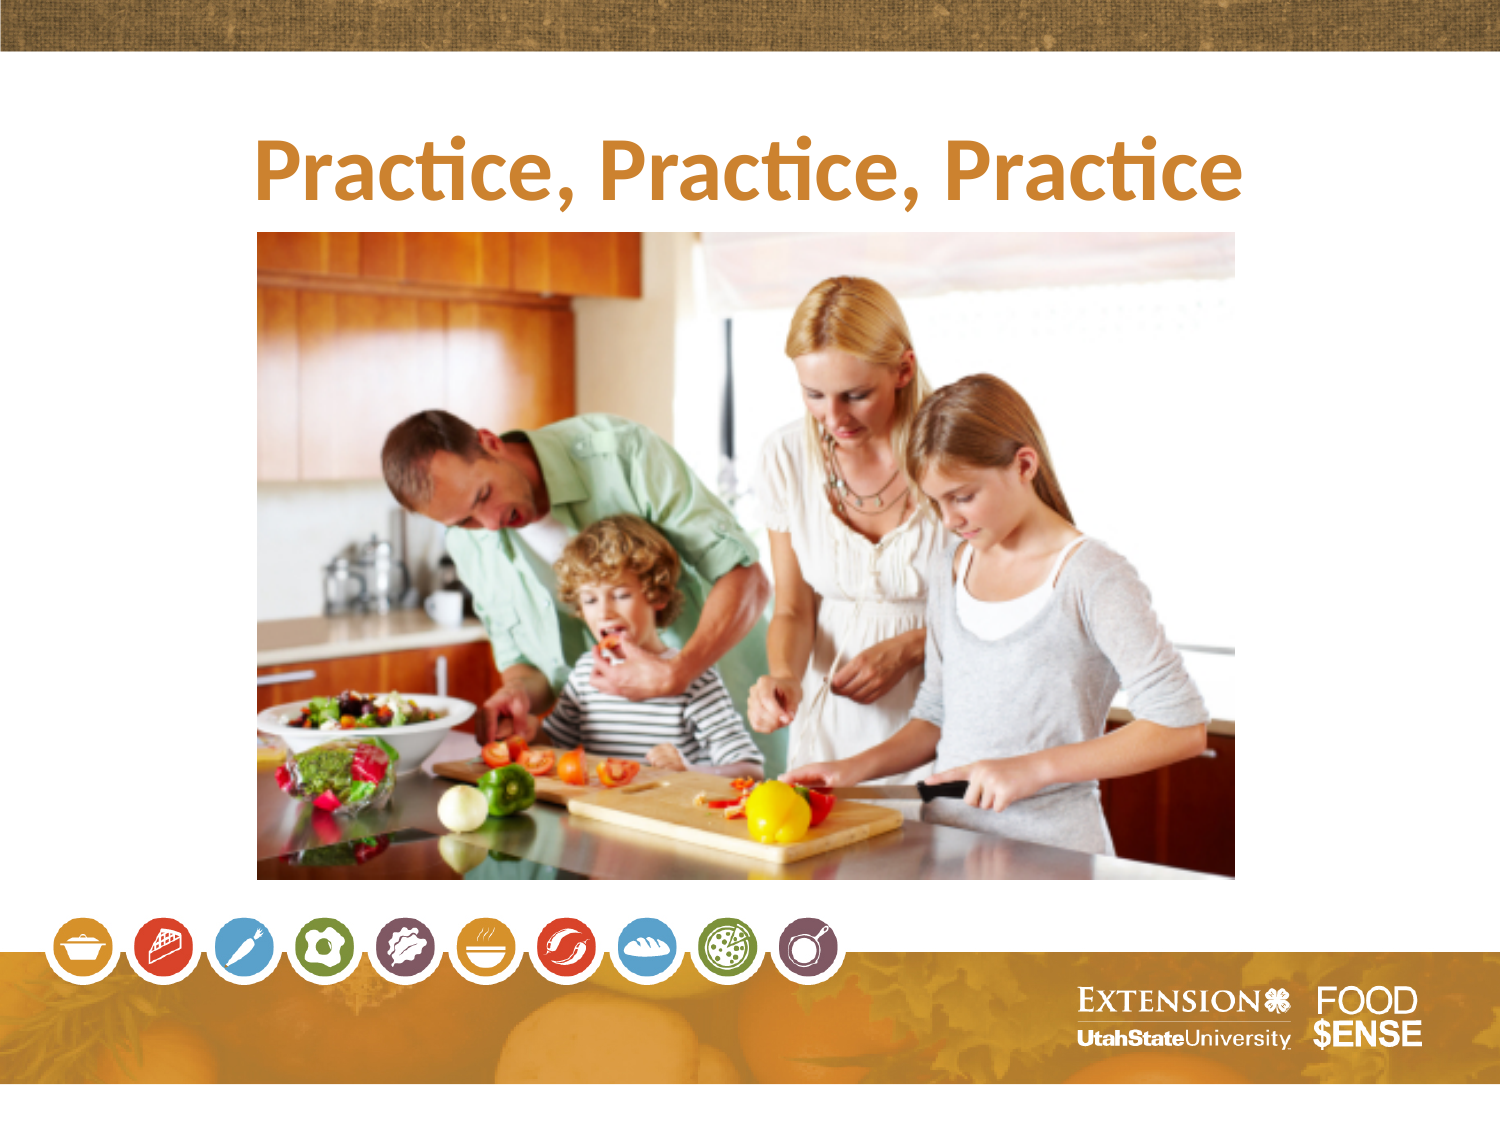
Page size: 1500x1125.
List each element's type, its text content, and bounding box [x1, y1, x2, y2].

title Practice, Practice, Practice [75, 101, 1425, 233]
picture [0, 0, 1500, 1125]
